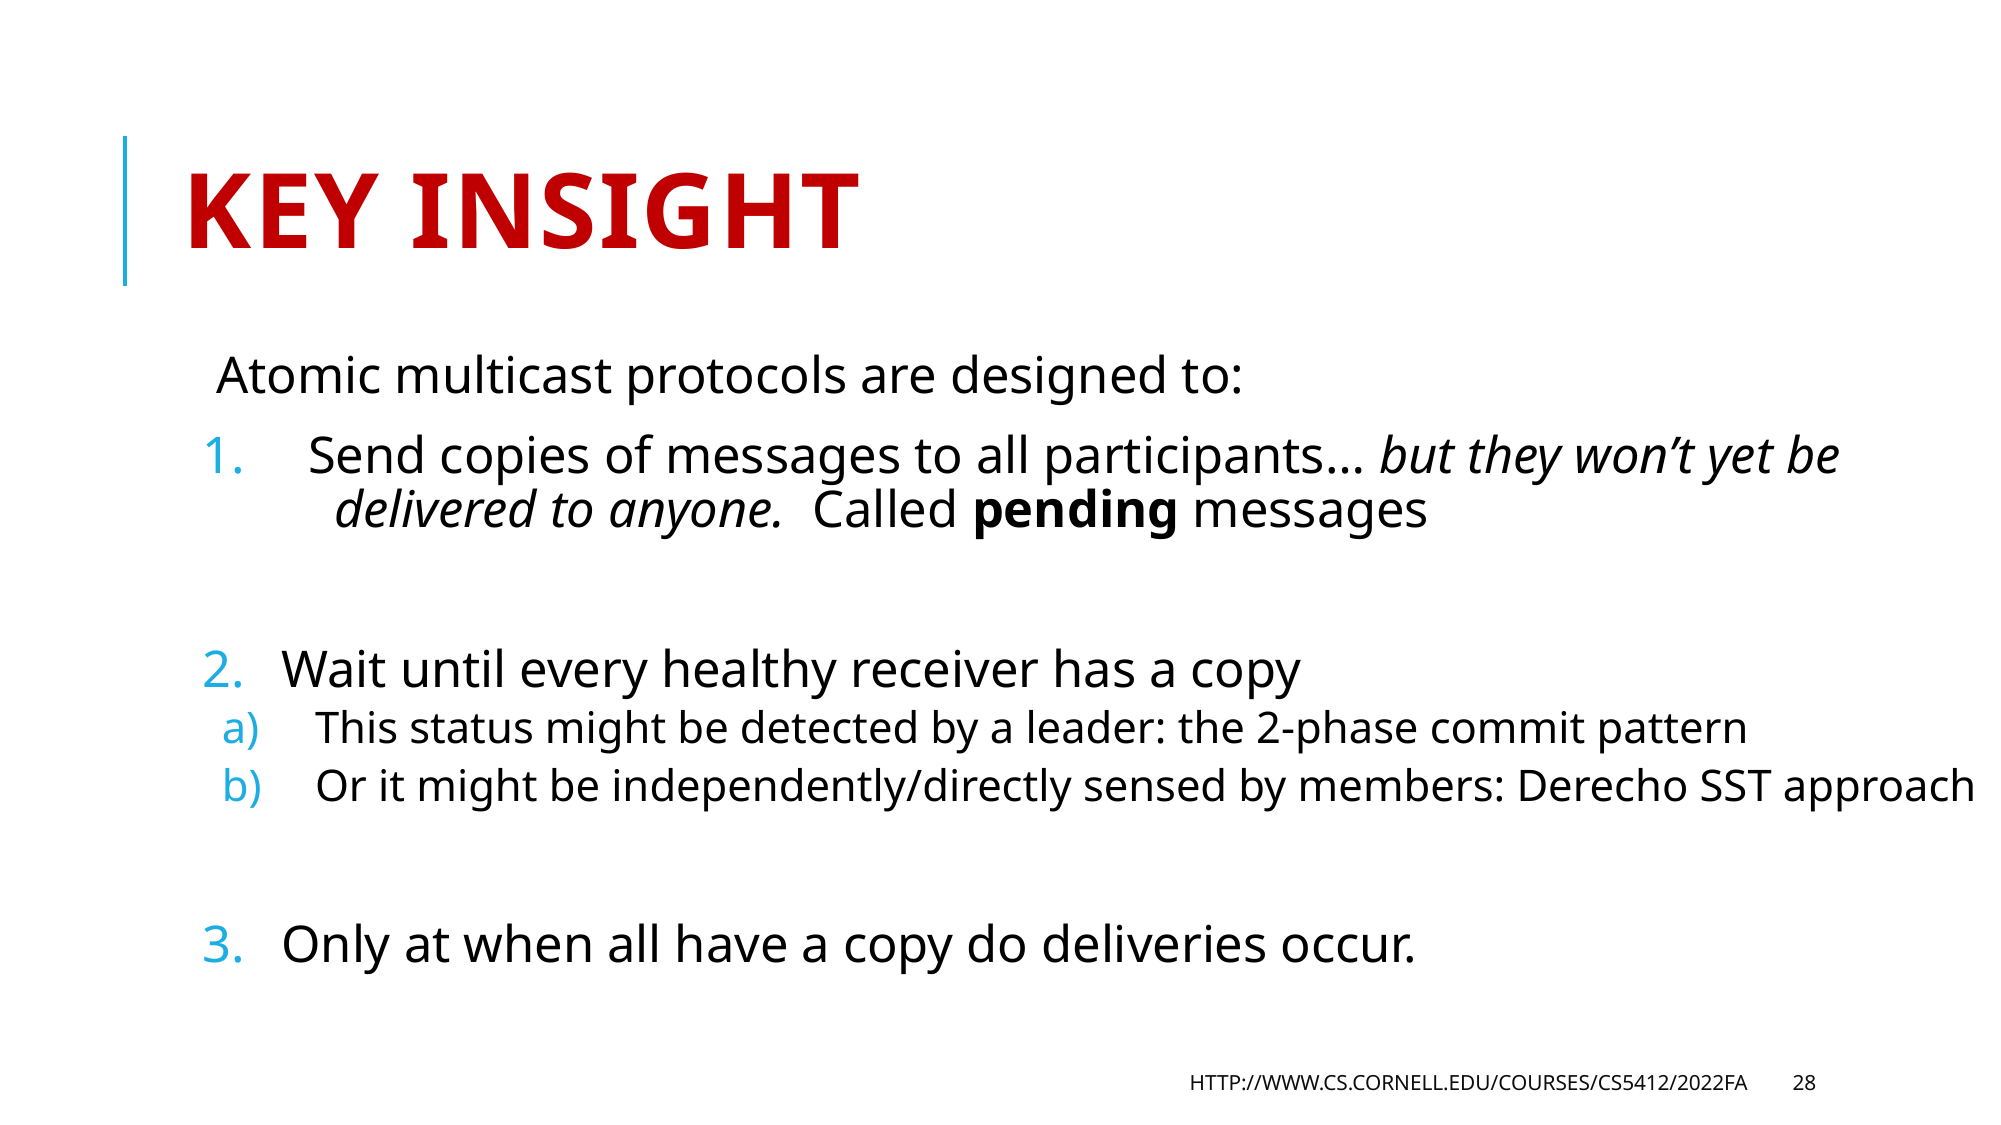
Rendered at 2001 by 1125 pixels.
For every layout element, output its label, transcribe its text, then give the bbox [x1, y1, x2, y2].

list Atomic multicast protocols are designed to: Send copies of messages to all participants… but they won’t yet be delivered to anyone. Called pending messages Wait until every healthy receiver has a copy This status might be detected by a leader: the 2-phase commit pattern Or it might be independently/directly sensed by members: Derecho SST approach Only at when all have a copy do deliveries occur. [194, 341, 1988, 1002]
slide_number 28 [1777, 1061, 1938, 1107]
footer http://www.cs.cornell.edu/courses/cs5412/2022fa [794, 1061, 1763, 1107]
title Key insight [168, 96, 1938, 342]
